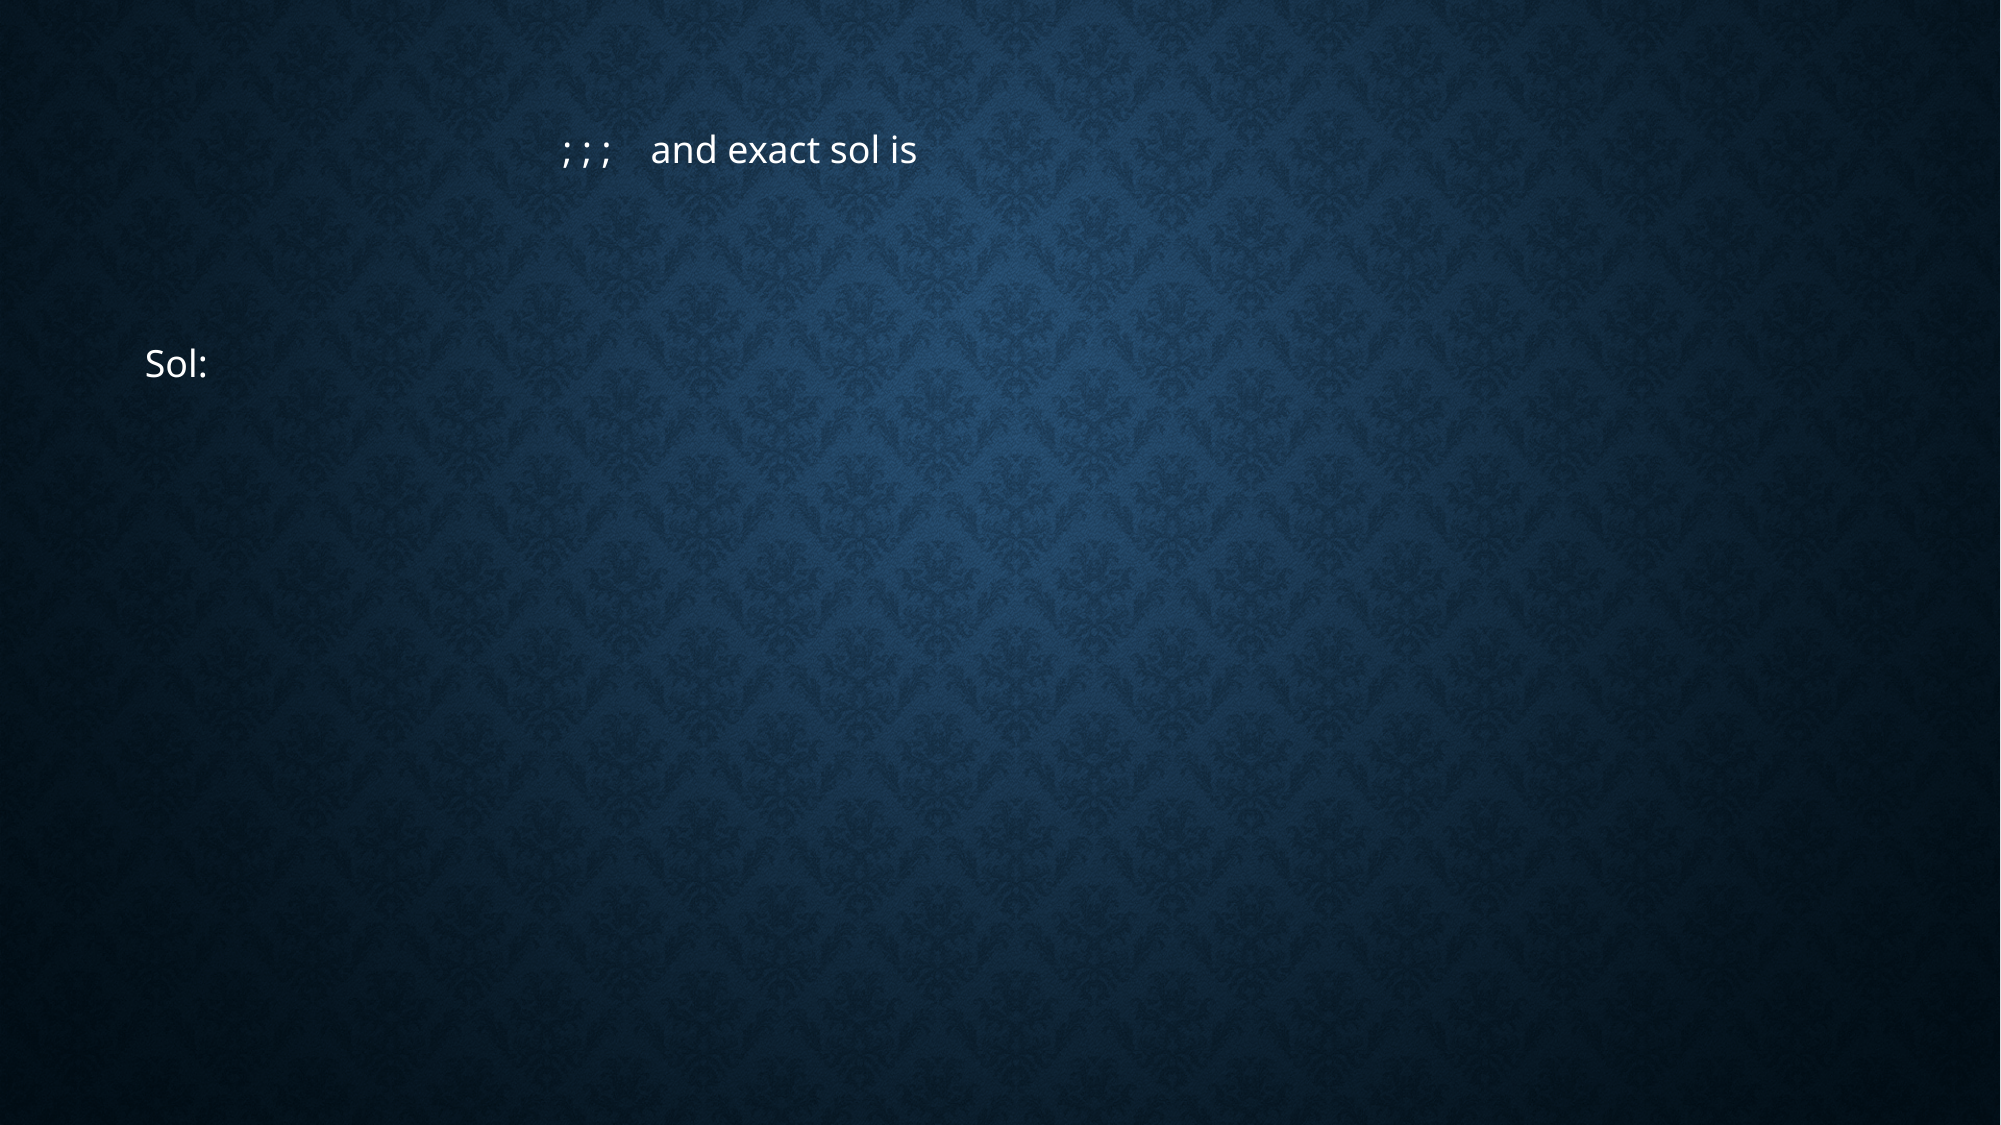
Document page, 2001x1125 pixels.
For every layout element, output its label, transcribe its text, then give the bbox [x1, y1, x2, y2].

text_box Sol: [130, 333, 1886, 438]
